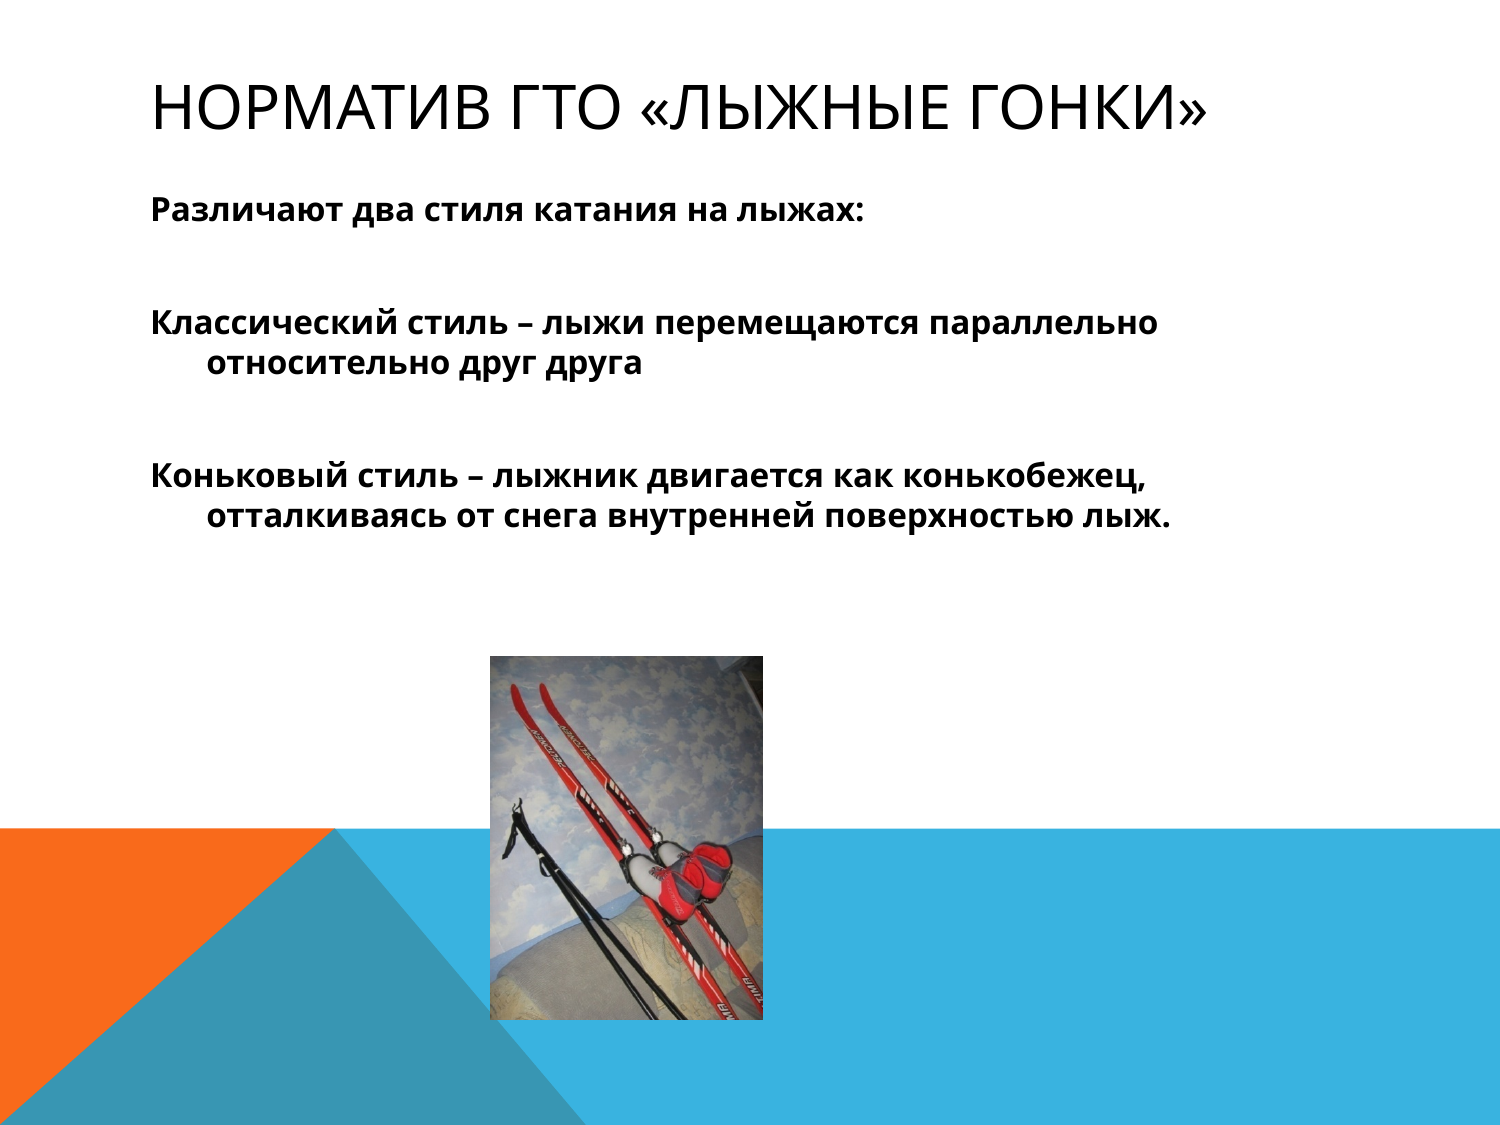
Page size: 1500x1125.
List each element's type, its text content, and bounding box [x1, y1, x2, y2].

list Различают два стиля катания на лыжах: Классический стиль – лыжи перемещаются параллельно относительно друг друга Коньковый стиль – лыжник двигается как конькобежец, отталкиваясь от снега внутренней поверхностью лыж. [135, 180, 1369, 768]
title Норматив ГТО «лыжные гонки» [135, 60, 1369, 150]
picture [490, 656, 763, 1020]
